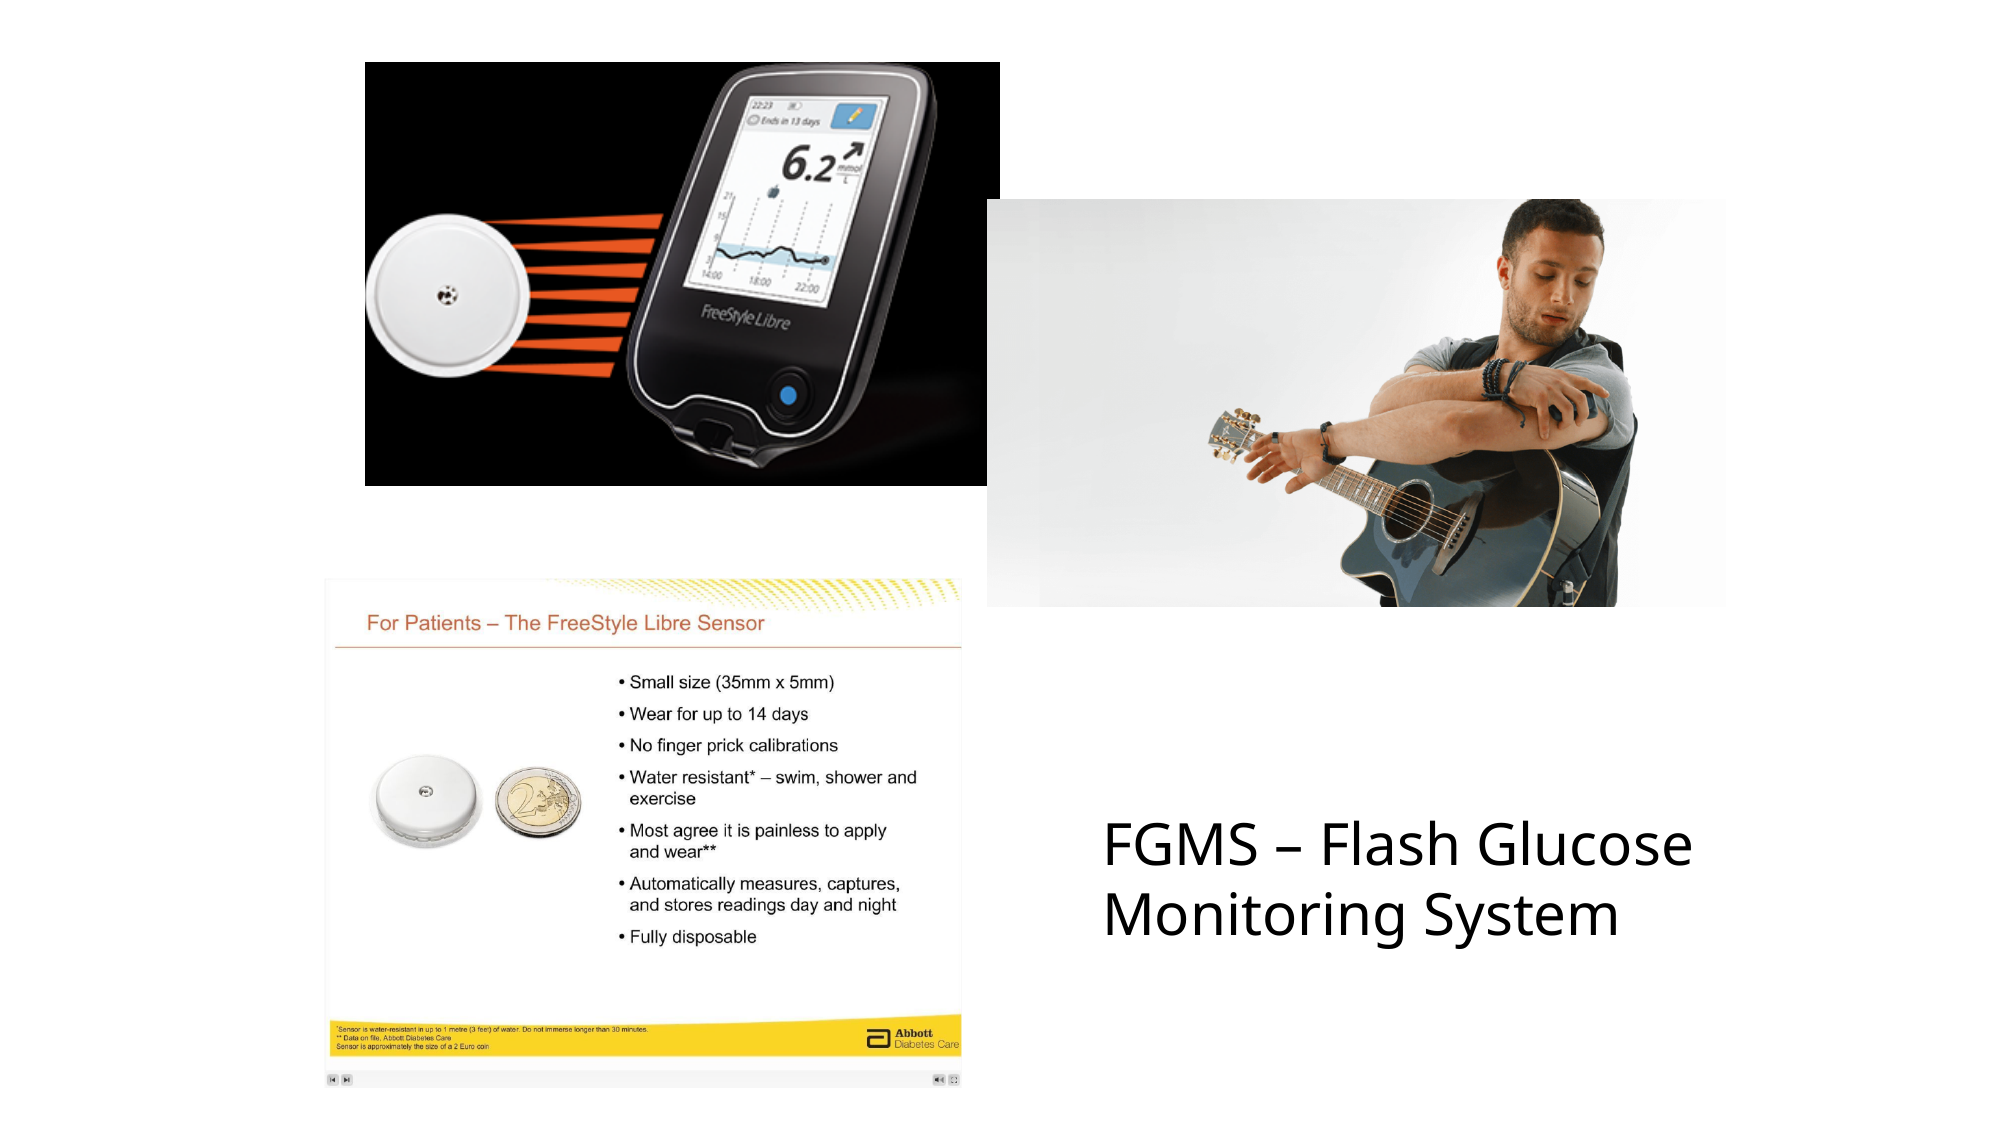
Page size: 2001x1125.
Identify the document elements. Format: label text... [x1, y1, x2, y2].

picture [324, 578, 962, 1088]
text_box FGMS – Flash Glucose Monitoring System [1087, 799, 1710, 955]
picture [365, 62, 1726, 607]
